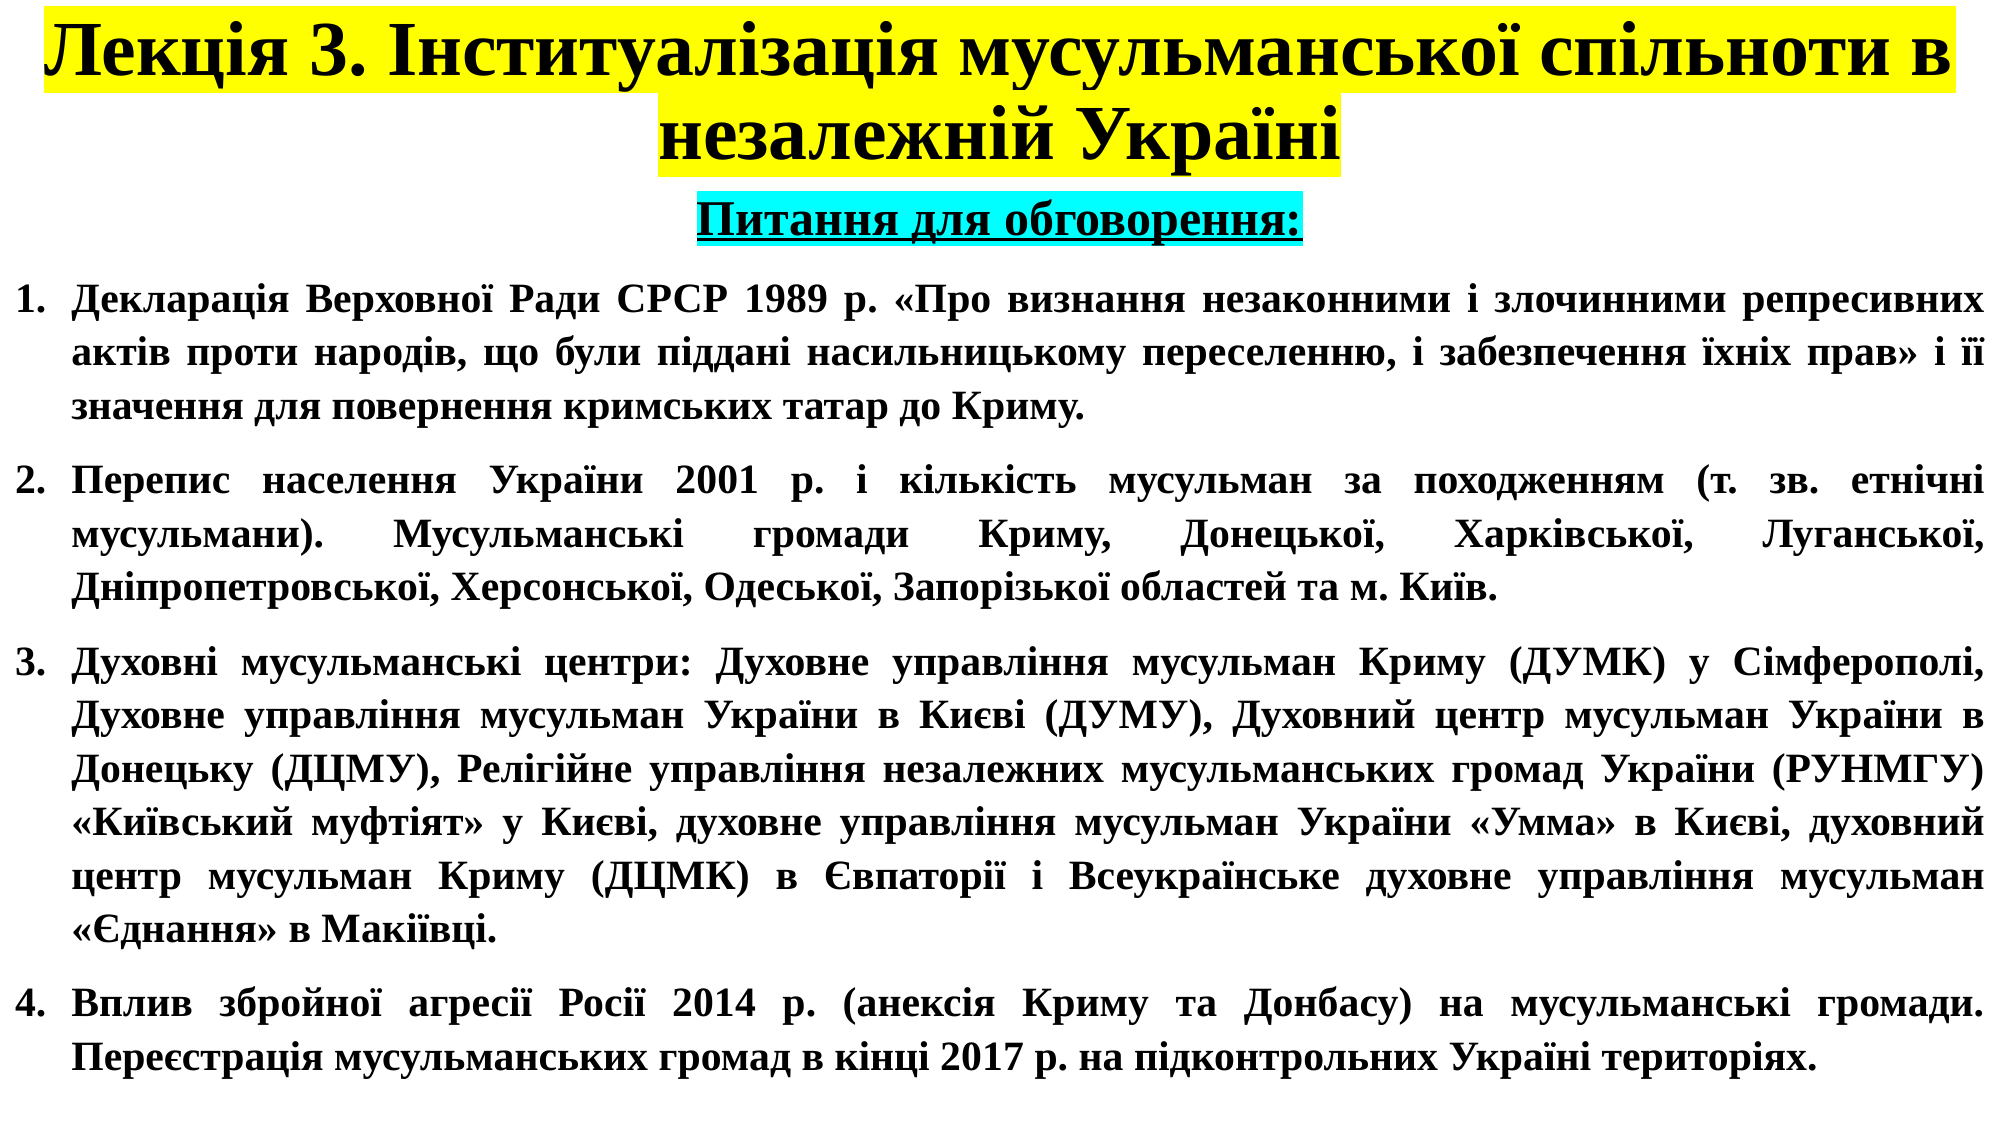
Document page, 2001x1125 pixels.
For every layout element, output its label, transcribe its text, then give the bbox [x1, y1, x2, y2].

list Питання для обговорення: Декларація Верховної Ради СРСР 1989 р. «Про визнання незаконними і злочинними репресивних актів проти народів, що були піддані насильницькому переселенню, і забезпечення їхніх прав» і її значення для повернення кримських татар до Криму. Перепис населення України 2001 р. і кількість мусульман за походженням (т. зв. етнічні мусульмани). Мусульманські громади Криму, Донецької, Харківської, Луганської, Дніпропетровської, Херсонської, Одеської, Запорізької областей та м. Київ. Духовні мусульманські центри: Духовне управління мусульман Криму (ДУМК) у Сімферополі, Духовне управління мусульман України в Києві (ДУМУ), Духовний центр мусульман України в Донецьку (ДЦМУ), Релігійне управління незалежних мусульманських громад України (РУНМГУ) «Київський муфтіят» у Києві, духовне управління мусульман України «Умма» в Києві, духовний центр мусульман Криму (ДЦМК) в Євпаторії і Всеукраїнське духовне управління мусульман «Єднання» в Макіївці. Вплив збройної агресії Росії 2014 р. (анексія Криму та Донбасу) на мусульманські громади. Переєстрація мусульманських громад в кінці 2017 р. на підконтрольних Україні територіях. [0, 184, 2000, 1125]
title Лекція 3. Інституалізація мусульманської спільноти в незалежній Україні [0, 0, 2000, 184]
